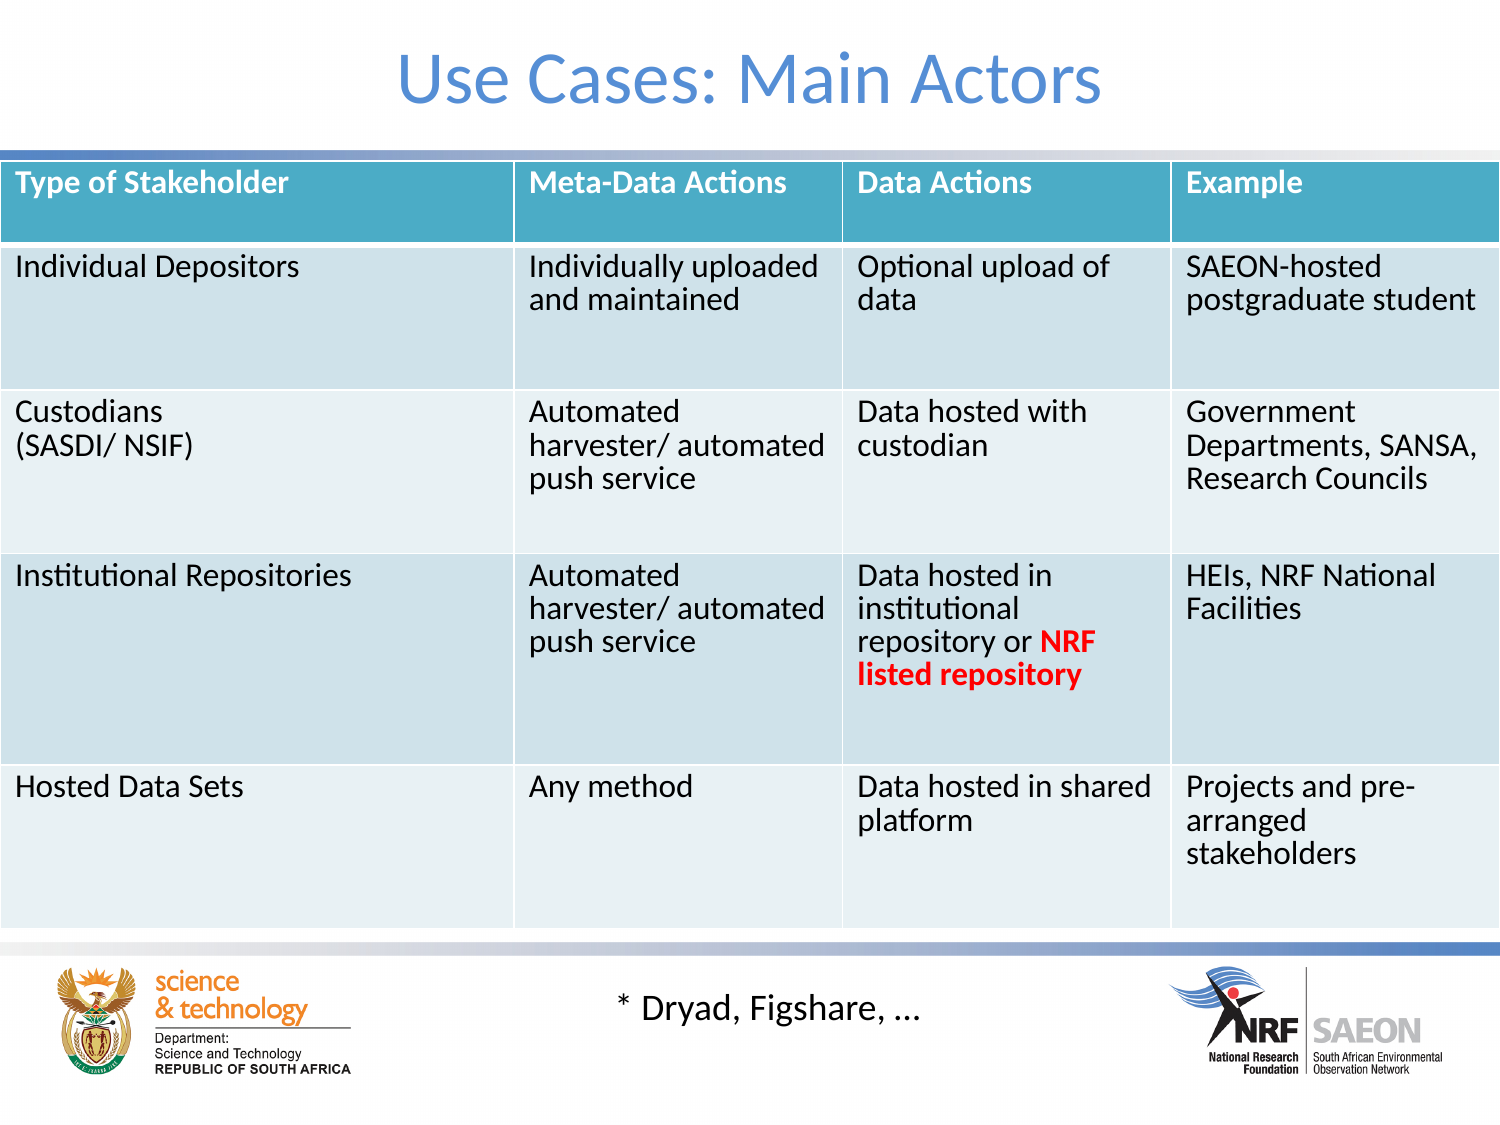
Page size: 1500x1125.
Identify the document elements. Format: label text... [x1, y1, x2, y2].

table_cell HEIs, NRF National Facilities [1172, 554, 1499, 764]
table_cell Data hosted in shared platform [843, 766, 1170, 928]
table_cell Automated harvester/ automated push service [515, 391, 842, 553]
title Use Cases: Main Actors [0, 0, 1500, 149]
table_cell Optional upload of data [843, 248, 1170, 389]
table_cell Custodians (SASDI/ NSIF) [1, 391, 513, 553]
table_cell Data hosted with custodian [843, 391, 1170, 553]
table_cell Institutional Repositories [1, 554, 513, 764]
table_cell Hosted Data Sets [1, 766, 513, 928]
table_header Type of Stakeholder [1, 162, 513, 242]
picture [0, 149, 1500, 160]
table_cell Individually uploaded and maintained [515, 248, 842, 389]
table_header Example [1172, 162, 1499, 242]
picture [0, 929, 1500, 1125]
table_cell Any method [515, 766, 842, 928]
table_header Meta-Data Actions [515, 162, 842, 242]
table_cell Data hosted in institutional repository or NRF listed repository [843, 554, 1170, 764]
table_cell Automated harvester/ automated push service [515, 554, 842, 764]
table_cell Projects and pre-arranged stakeholders [1172, 766, 1499, 928]
table_cell Individual Depositors [1, 248, 513, 389]
table_header Data Actions [843, 162, 1170, 242]
table_cell Government Departments, SANSA, Research Councils [1172, 391, 1499, 553]
text_box * Dryad, Figshare, … [371, 975, 1164, 1036]
table_cell SAEON-hosted postgraduate student [1172, 248, 1499, 389]
